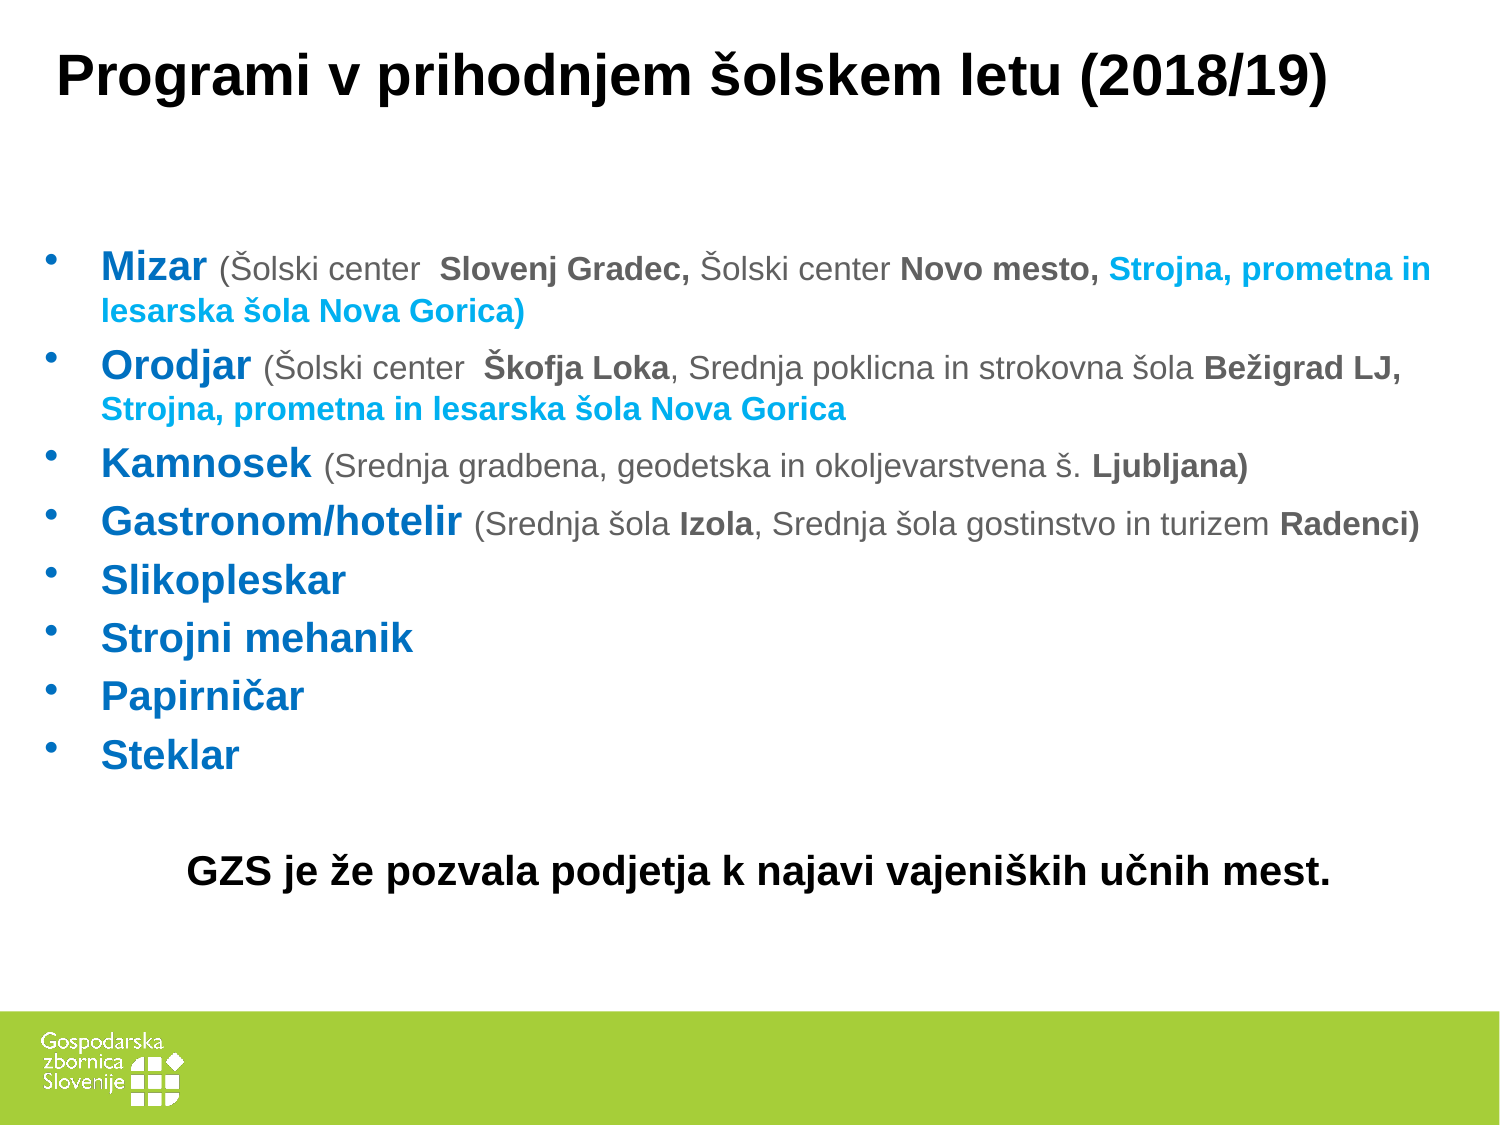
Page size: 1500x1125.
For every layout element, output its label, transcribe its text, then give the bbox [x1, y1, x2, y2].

list Mizar (Šolski center Slovenj Gradec, Šolski center Novo mesto, Strojna, prometna in lesarska šola Nova Gorica) Orodjar (Šolski center Škofja Loka, Srednja poklicna in strokovna šola Bežigrad LJ, Strojna, prometna in lesarska šola Nova Gorica Kamnosek (Srednja gradbena, geodetska in okoljevarstvena š. Ljubljana) Gastronom/hotelir (Srednja šola Izola, Srednja šola gostinstvo in turizem Radenci) Slikopleskar Strojni mehanik Papirničar Steklar GZS je že pozvala podjetja k najavi vajeniških učnih mest. [29, 231, 1500, 1000]
picture [41, 1032, 184, 1106]
title Programi v prihodnjem šolskem letu (2018/19) [41, 19, 1459, 126]
